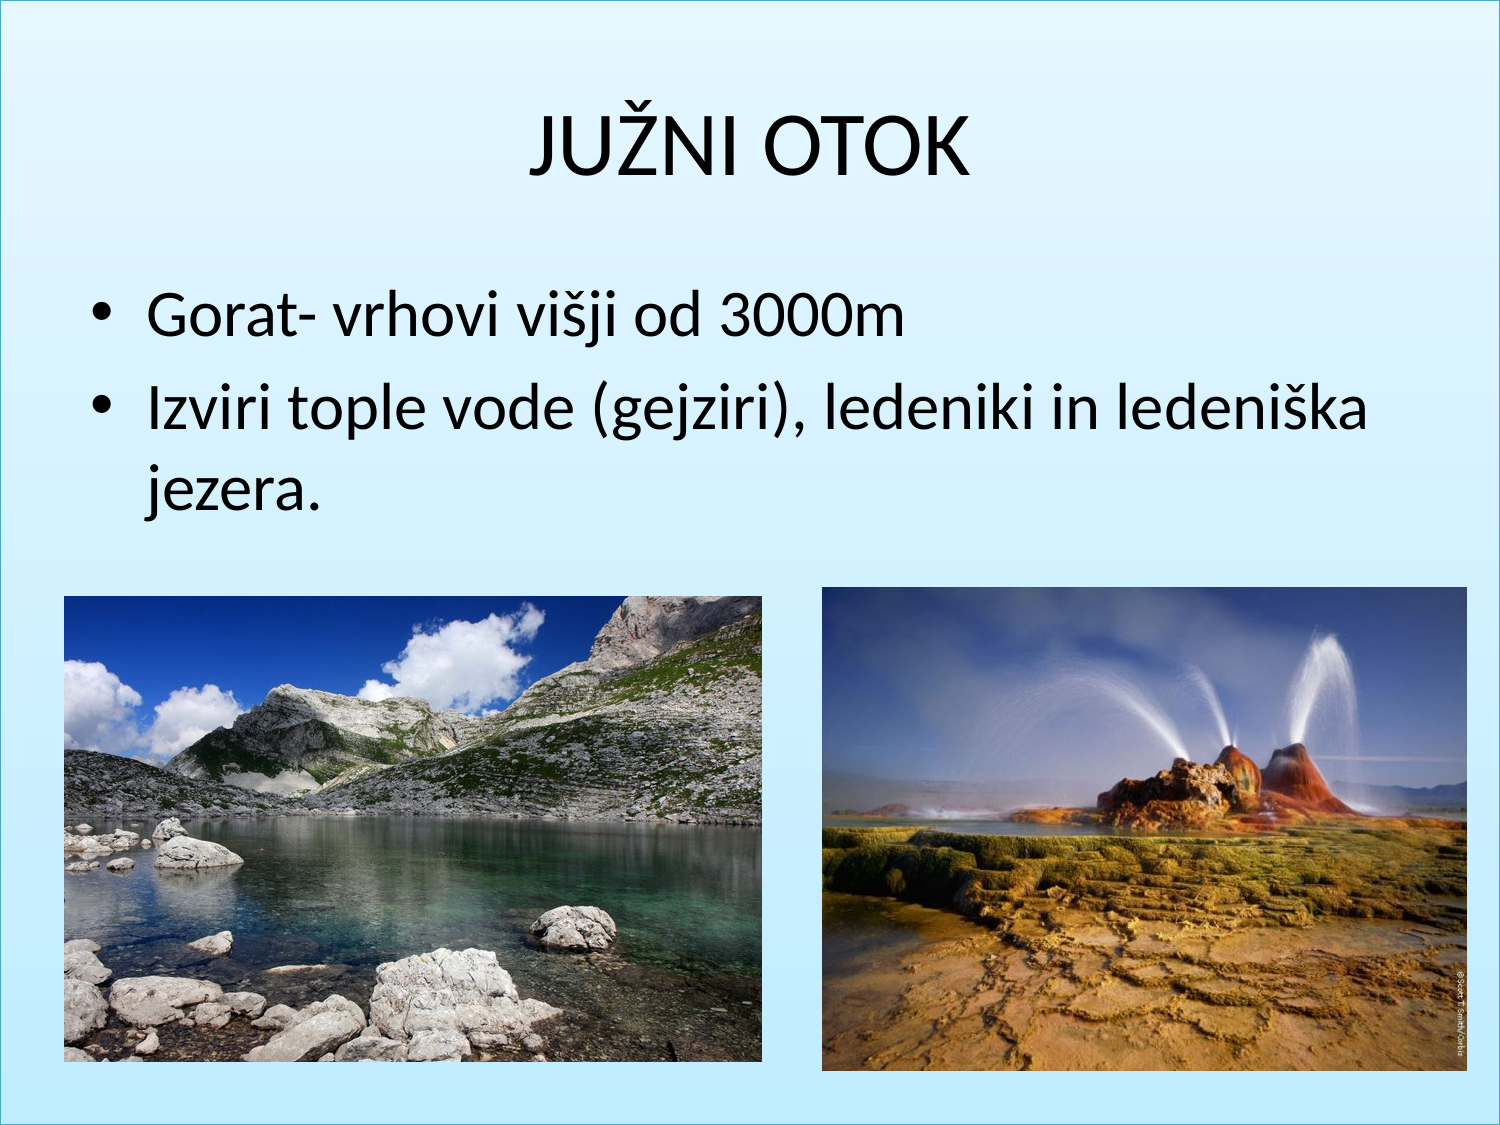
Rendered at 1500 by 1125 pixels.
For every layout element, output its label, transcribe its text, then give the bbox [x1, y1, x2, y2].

text_box [0, 0, 1500, 1125]
picture [822, 587, 1467, 1071]
list Gorat- vrhovi višji od 3000m Izviri tople vode (gejziri), ledeniki in ledeniška jezera. [75, 262, 1425, 1005]
title JUŽNI OTOK [75, 45, 1425, 233]
picture [64, 596, 762, 1062]
